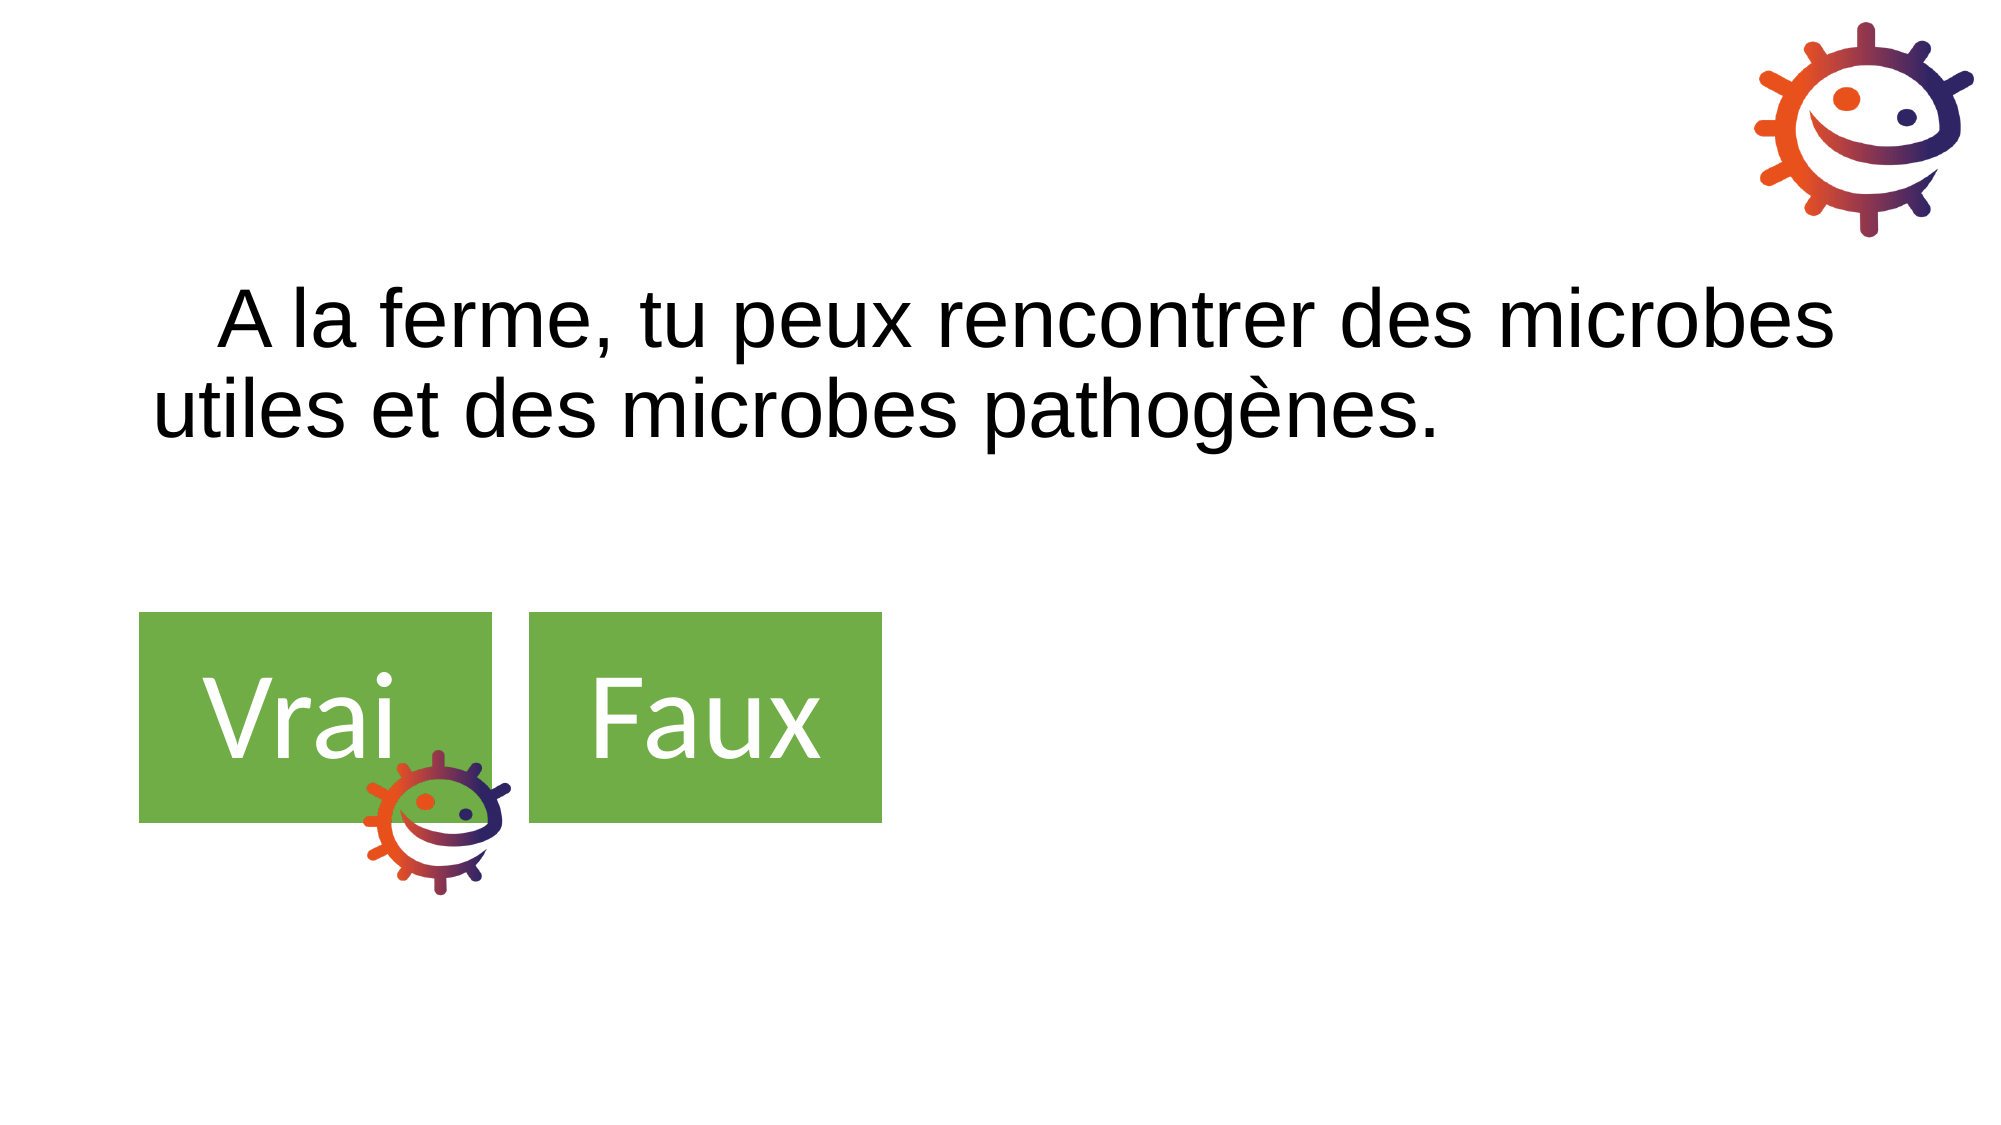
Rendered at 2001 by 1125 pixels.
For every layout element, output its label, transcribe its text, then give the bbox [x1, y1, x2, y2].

title 2 A la ferme, tu peux rencontrer des microbes utiles et des microbes pathogènes. [137, 256, 1863, 474]
picture [362, 750, 511, 897]
picture [1754, 22, 1974, 240]
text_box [137, 509, 884, 926]
